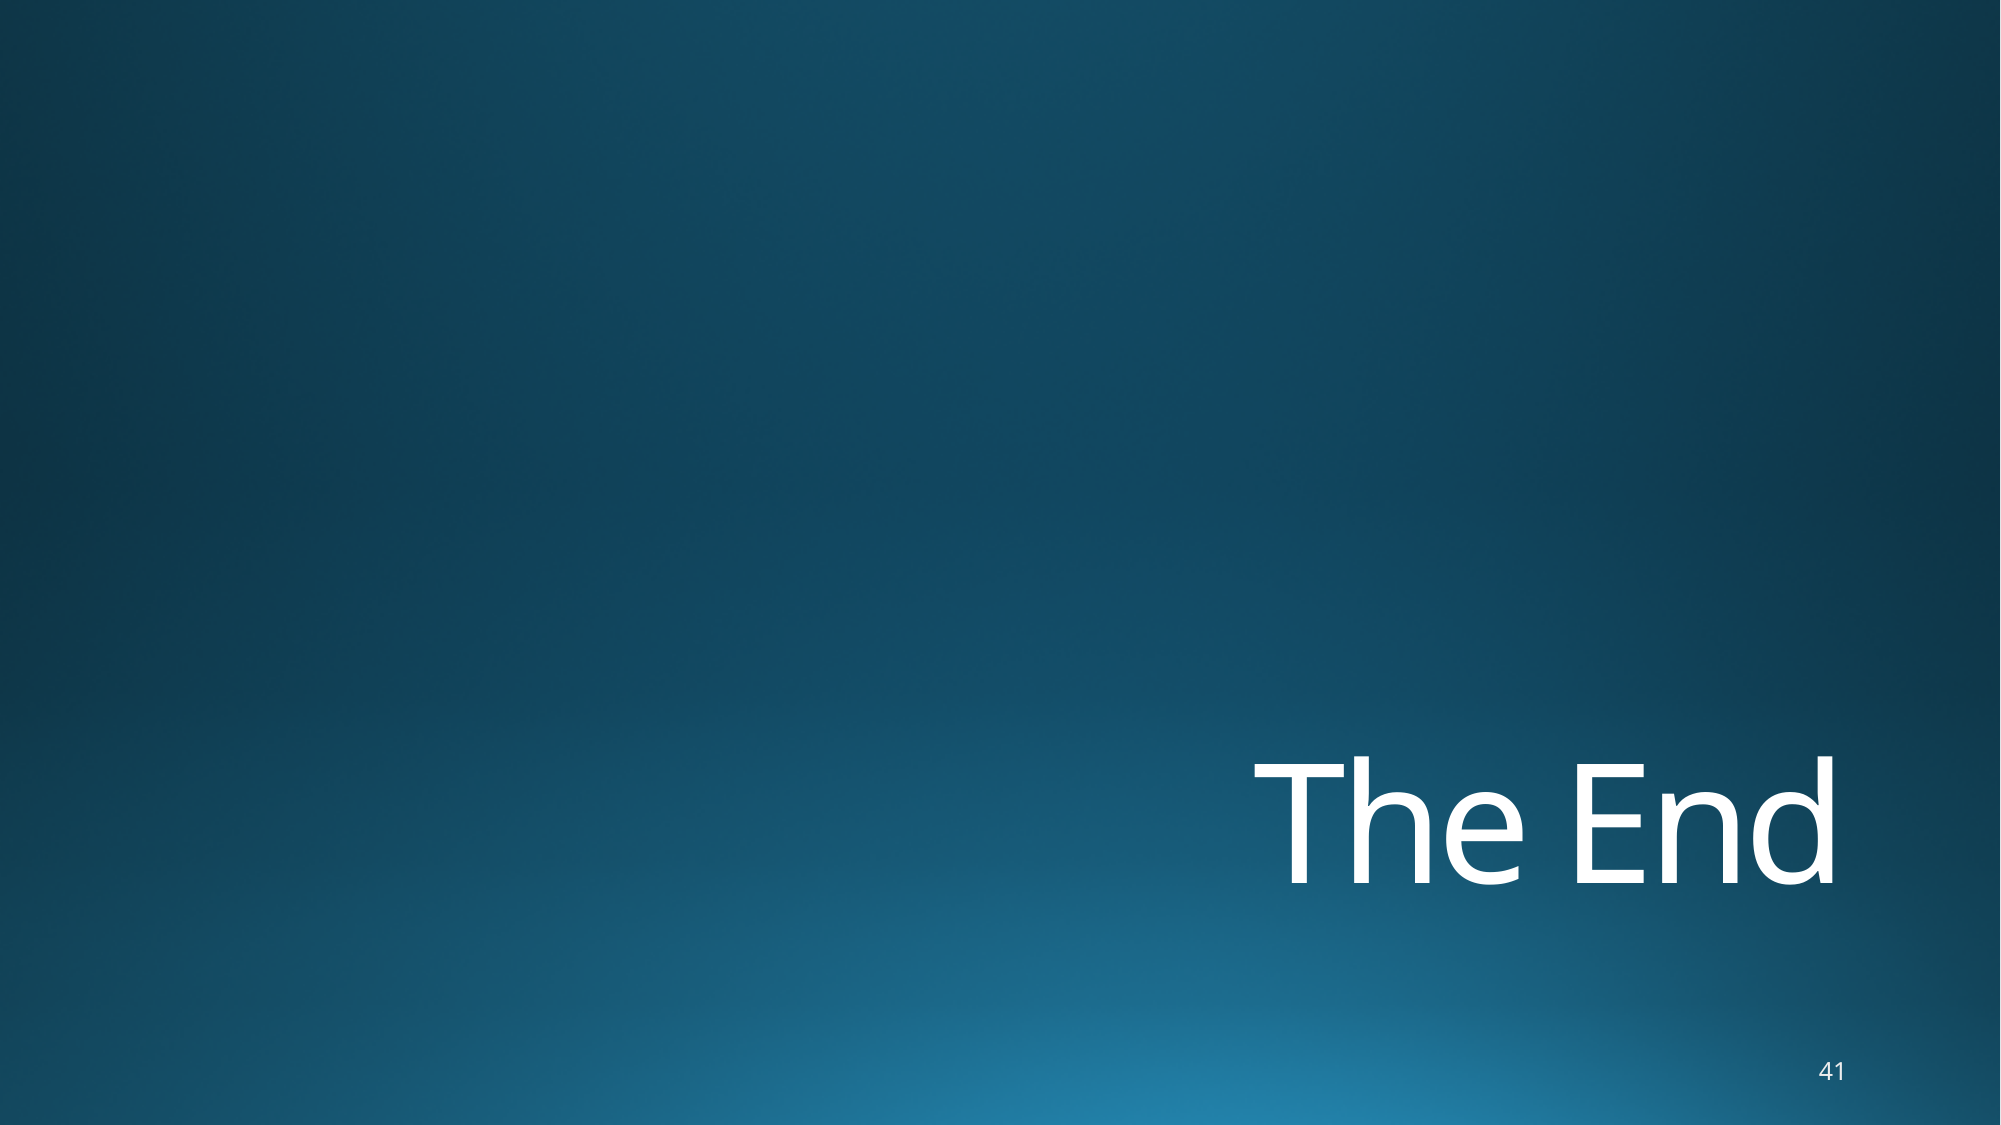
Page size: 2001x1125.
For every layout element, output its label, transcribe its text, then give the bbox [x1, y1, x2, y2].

picture [0, 0, 2001, 1125]
slide_number 41 [1412, 1042, 1863, 1103]
title The End [362, 732, 1863, 1002]
